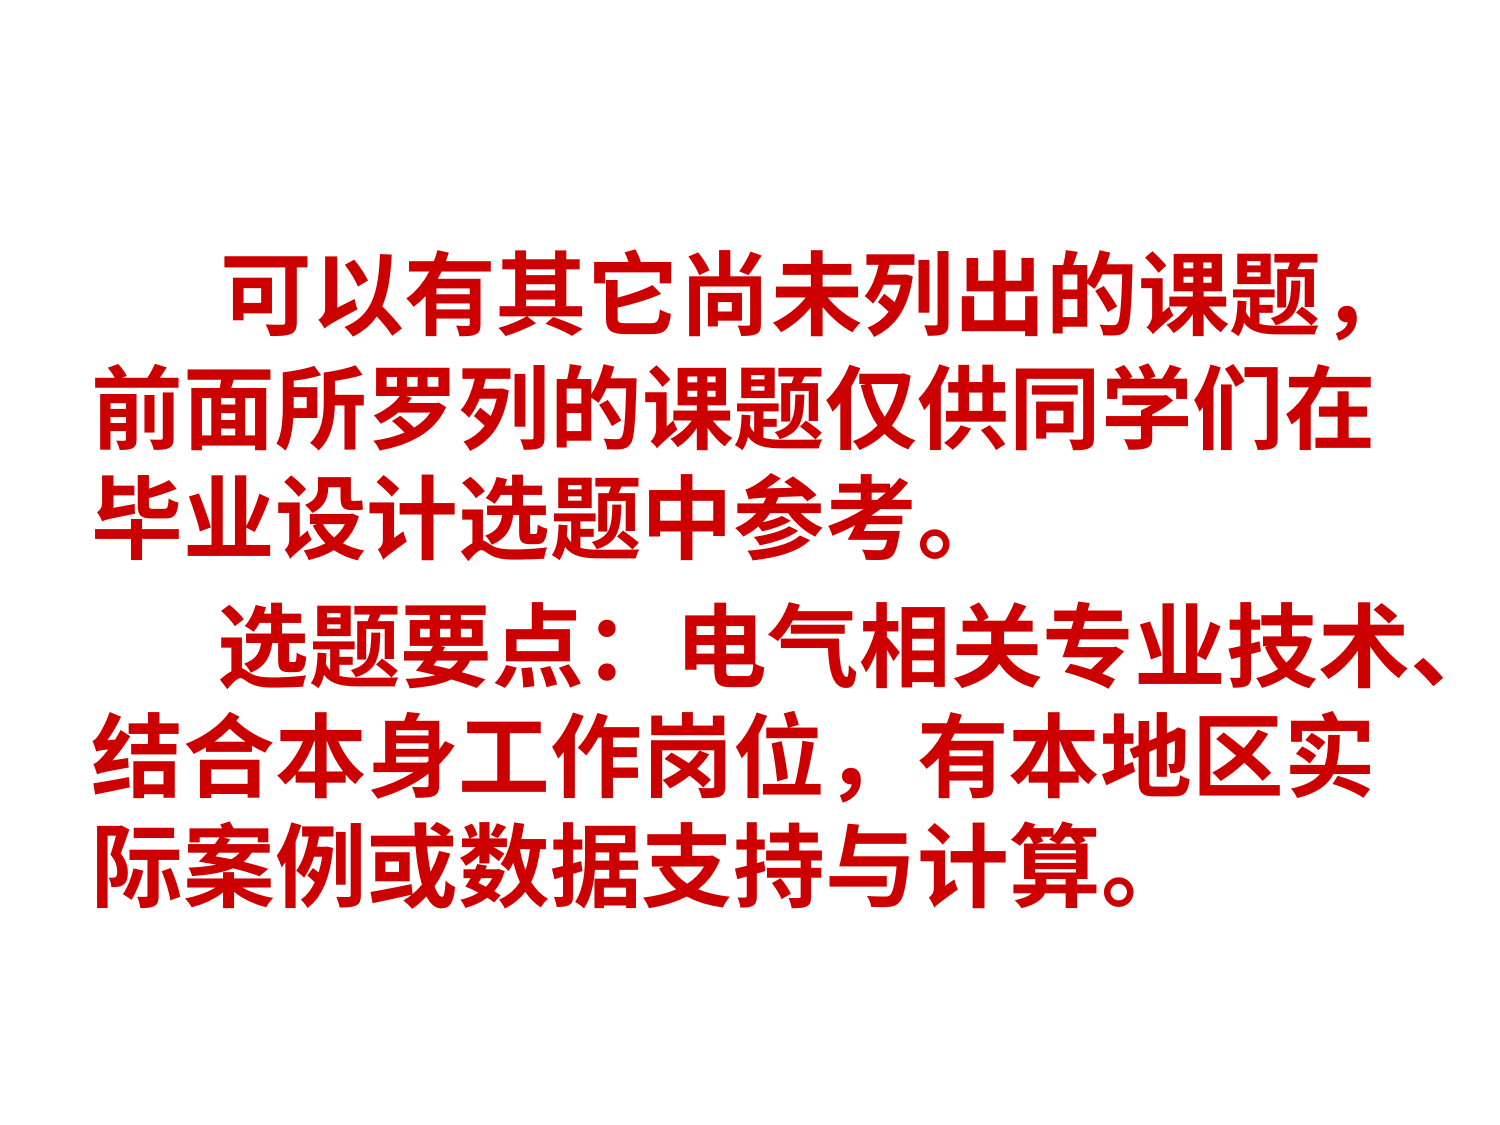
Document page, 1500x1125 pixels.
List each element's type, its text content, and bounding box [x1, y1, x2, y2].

subtitle 可以有其它尚未列出的课题，前面所罗列的课题仅供同学们在毕业设计选题中参考。 选题要点：电气相关专业技术、结合本身工作岗位，有本地区实际案例或数据支持与计算。 [76, 207, 1448, 953]
